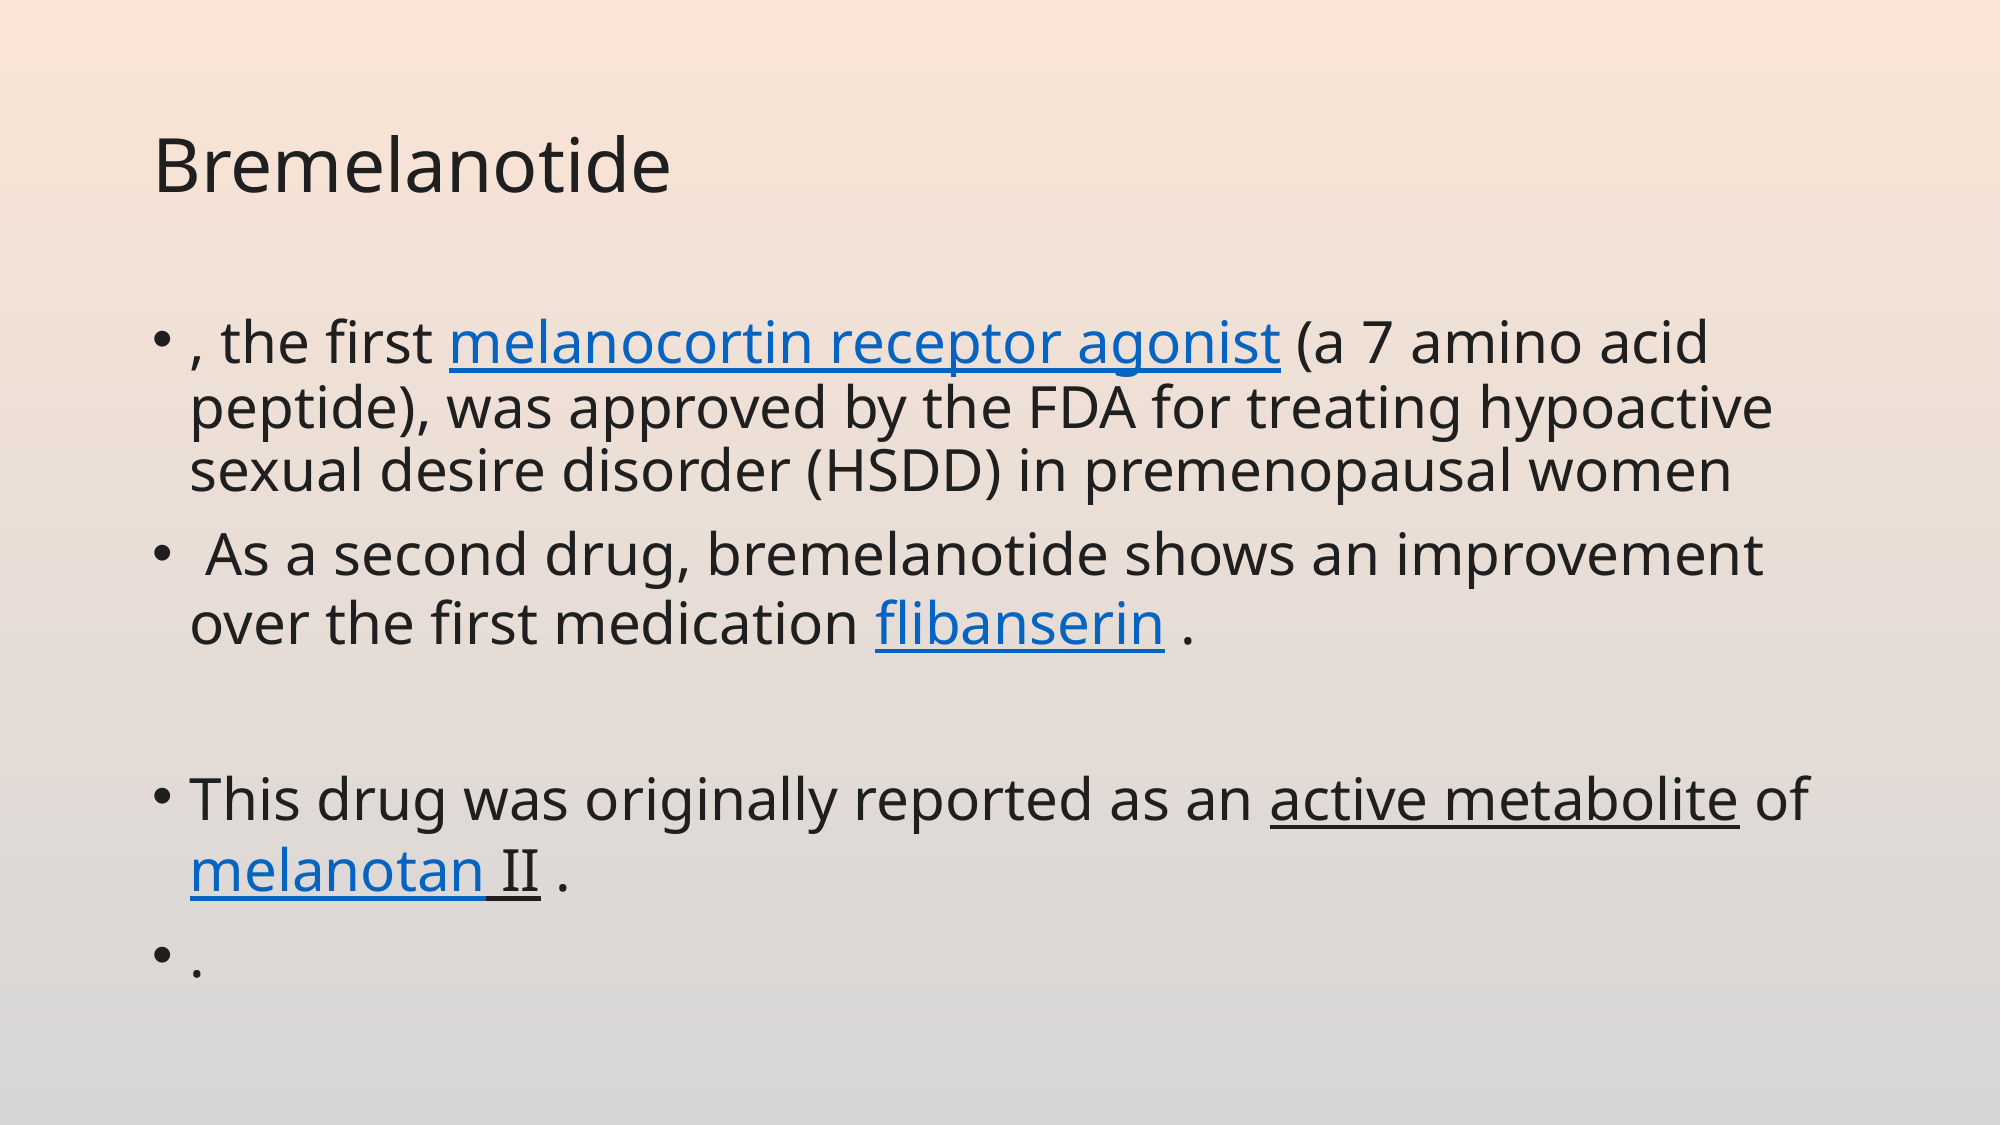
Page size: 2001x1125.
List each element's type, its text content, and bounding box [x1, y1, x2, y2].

title Bremelanotide [137, 59, 1863, 278]
list , the first melanocortin receptor agonist (a 7 amino acid peptide), was approved by the FDA for treating hypoactive sexual desire disorder (HSDD) in premenopausal women As a second drug, bremelanotide shows an improvement over the first medication flibanserin . This drug was originally reported as an active metabolite of melanotan II . . [137, 299, 1863, 1014]
